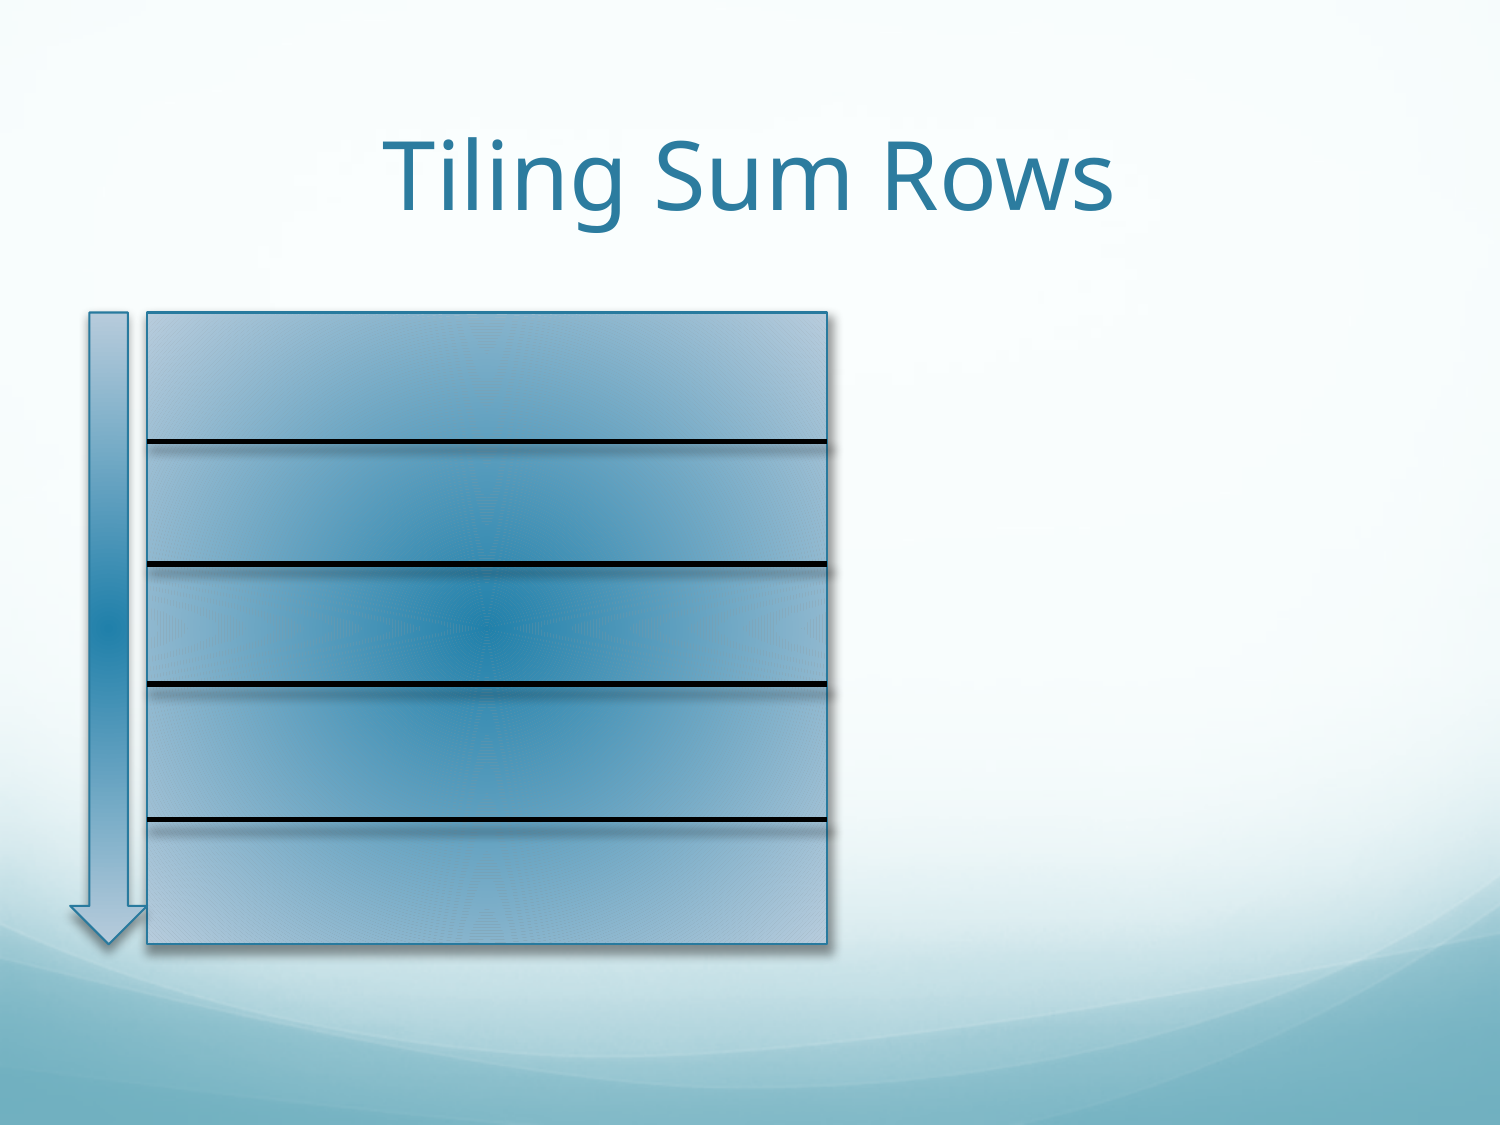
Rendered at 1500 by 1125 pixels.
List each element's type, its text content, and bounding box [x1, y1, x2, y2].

text_box [146, 838, 828, 945]
text_box [146, 579, 828, 683]
text_box [146, 701, 828, 819]
text_box [146, 311, 828, 440]
text_box [69, 311, 149, 946]
text_box [146, 456, 828, 563]
title Tiling Sum Rows [90, 17, 1410, 237]
